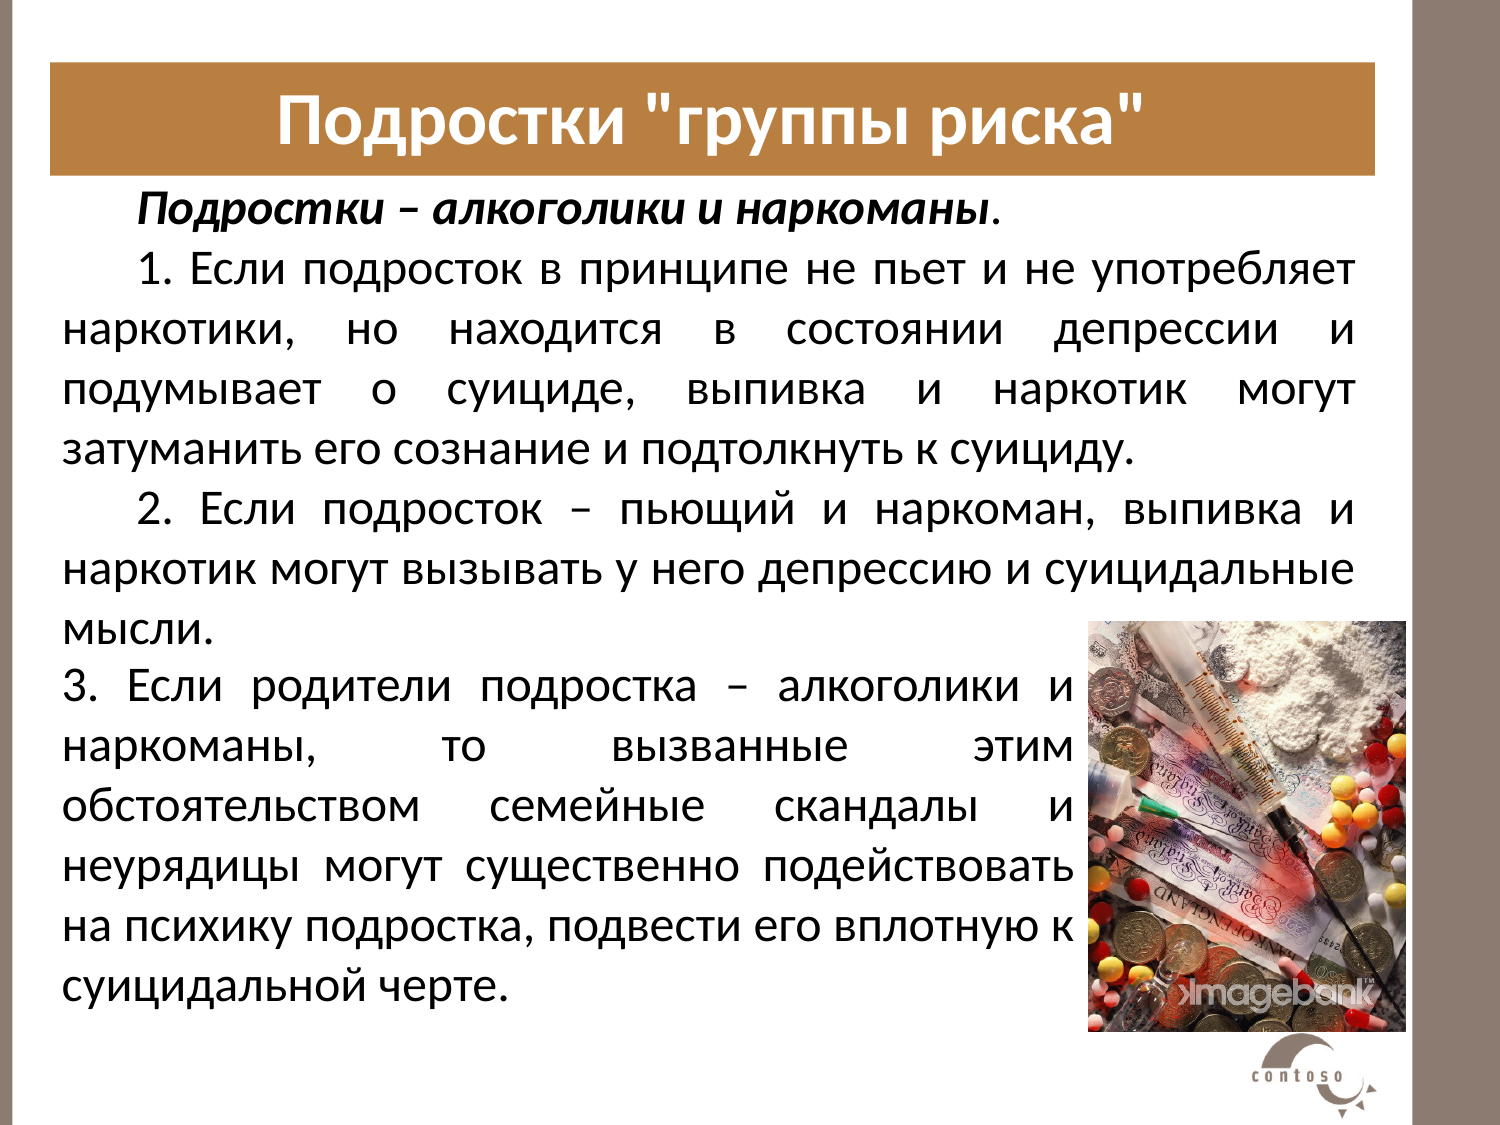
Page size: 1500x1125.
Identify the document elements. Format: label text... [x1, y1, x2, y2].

picture [1088, 620, 1406, 1032]
list Подростки "группы риска" [50, 62, 1375, 176]
text_box 3. Если родители подростка – алкоголики и наркоманы, то вызванные этим обстоятельством семейные скандалы и неурядицы могут существенно подействовать на психику подростка, подвести его вплотную к суицидальной черте. [46, 644, 1081, 1020]
text_box Подростки – алкоголики и наркоманы. 1. Если подросток в принципе не пьет и не употребляет наркотики, но находится в состоянии депрессии и подумывает о суициде, выпивка и наркотик могут затуманить его сознание и подтолкнуть к суициду. 2. Если подросток – пьющий и наркоман, выпивка и наркотик могут вызывать у него депрессию и суицидальные мысли. [46, 166, 1372, 644]
